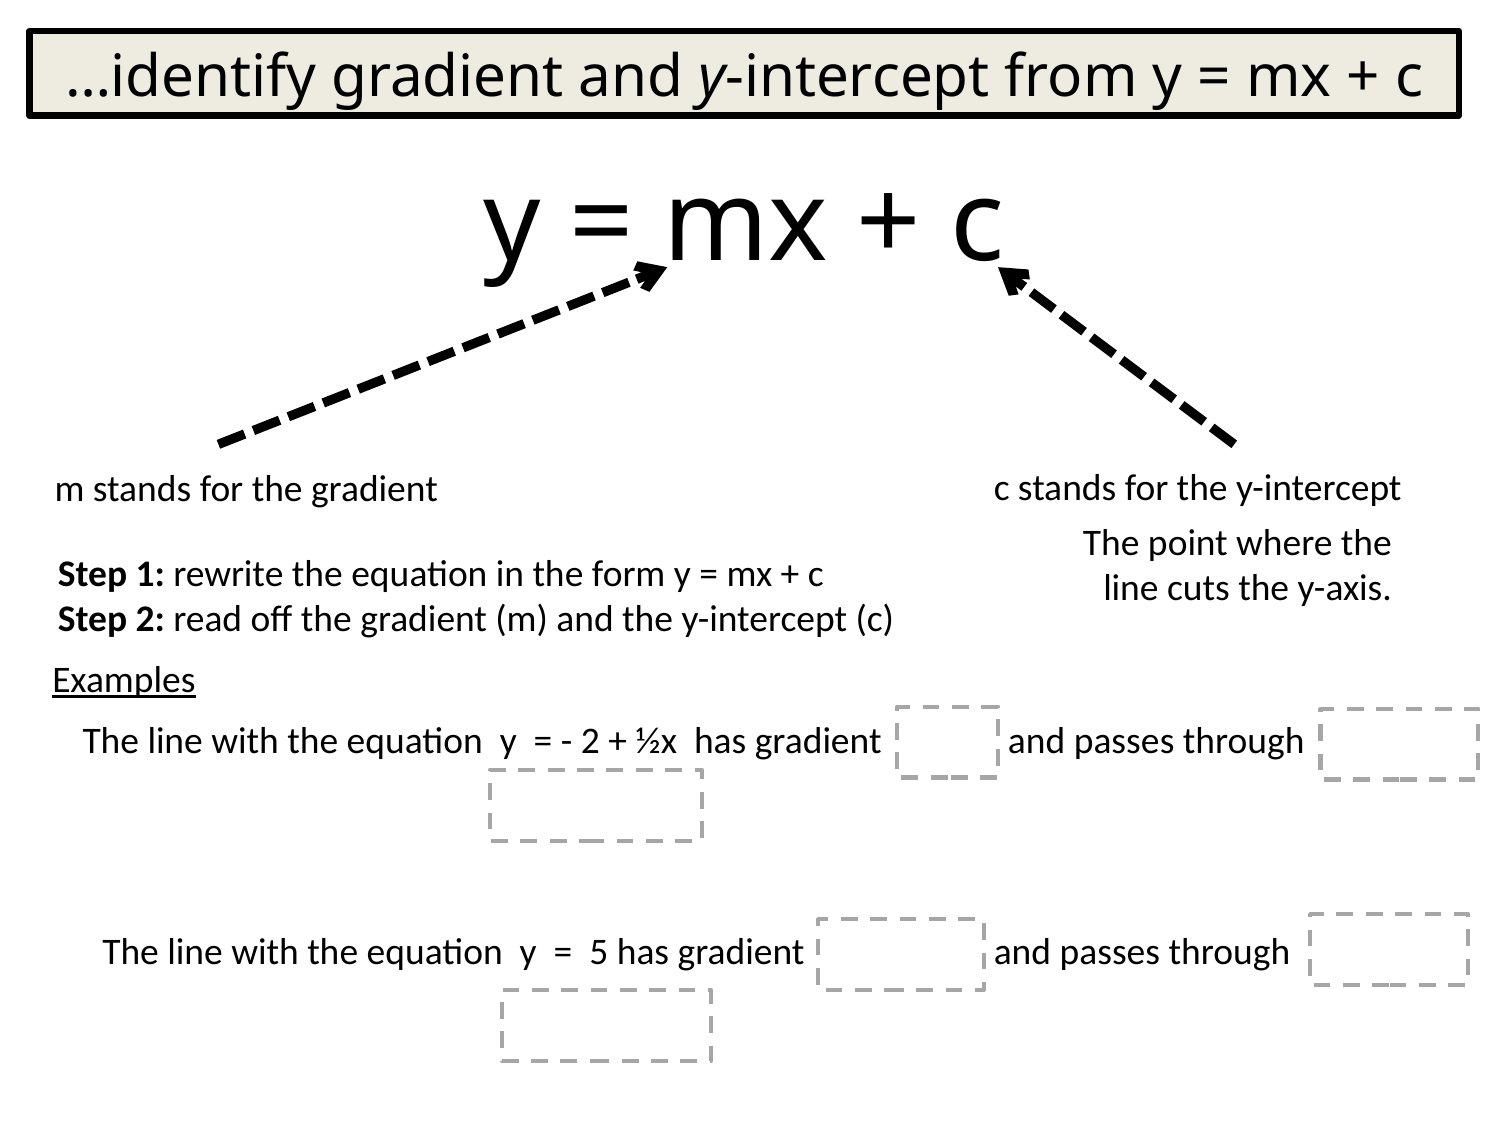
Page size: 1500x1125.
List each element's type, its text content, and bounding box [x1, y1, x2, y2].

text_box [218, 266, 668, 445]
text_box The line with the equation y = - 2 + ½x has gradient and passes through [998, 708, 1320, 769]
text_box [1308, 912, 1470, 987]
text_box c stands for the y-intercept [956, 455, 1417, 516]
text_box [500, 988, 713, 1063]
text_box [488, 768, 704, 843]
text_box The line with the equation y = 5 has gradient and passes through [79, 919, 818, 979]
text_box The line with the equation y = 5 has gradient and passes through [984, 919, 1310, 979]
text_box …identify gradient and y-intercept from y = mx + c [29, 30, 1459, 116]
text_box m stands for the gradient [39, 456, 454, 517]
text_box y = mx + c [468, 140, 1020, 291]
text_box The line with the equation y = - 2 + ½x has gradient and passes through [67, 708, 897, 769]
text_box Step 1: rewrite the equation in the form y = mx + c Step 2: read off the gradient (m) and the y-intercept (c) [43, 541, 910, 647]
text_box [997, 266, 1235, 445]
text_box [895, 705, 1000, 780]
text_box Examples [37, 647, 250, 708]
text_box [1318, 707, 1480, 782]
text_box The point where the line cuts the y-axis. [1011, 510, 1408, 616]
text_box [816, 917, 986, 992]
